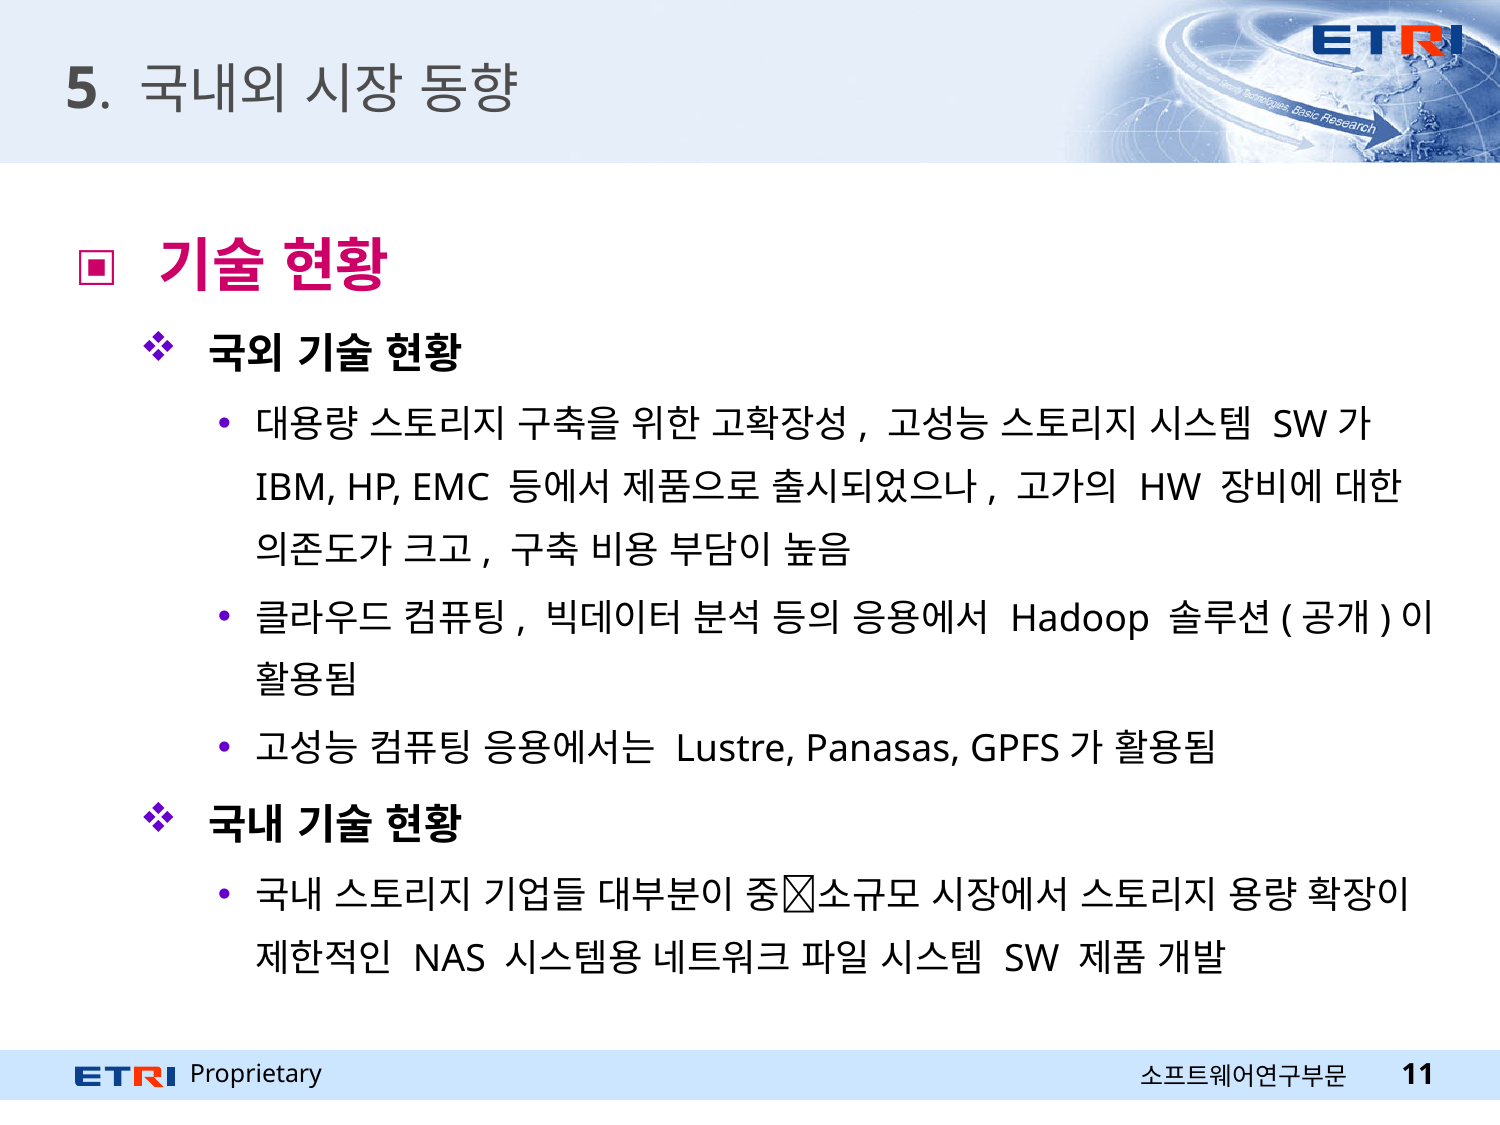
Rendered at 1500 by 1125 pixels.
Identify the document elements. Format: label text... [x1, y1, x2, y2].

text_box 기술 현황 국외 기술 현황 대용량 스토리지 구축을 위한 고확장성, 고성능 스토리지 시스템 SW가 IBM, HP, EMC 등에서 제품으로 출시되었으나, 고가의 HW 장비에 대한 의존도가 크고, 구축 비용 부담이 높음 클라우드 컴퓨팅, 빅데이터 분석 등의 응용에서 Hadoop 솔루션(공개)이 활용됨 고성능 컴퓨팅 응용에서는 Lustre, Panasas, GPFS가 활용됨 국내 기술 현황 국내 스토리지 기업들 대부분이 중소규모 시장에서 스토리지 용량 확장이 제한적인 NAS 시스템용 네트워크 파일 시스템 SW 제품 개발 [46, 192, 1454, 1035]
picture [0, 0, 1500, 163]
text_box 소프트웨어연구부문 [997, 1052, 1490, 1098]
slide_number 11 [1370, 1098, 1458, 1108]
title 5. 국내외 시장 동향 [50, 42, 1225, 128]
slide_number 11 [1370, 1042, 1458, 1052]
